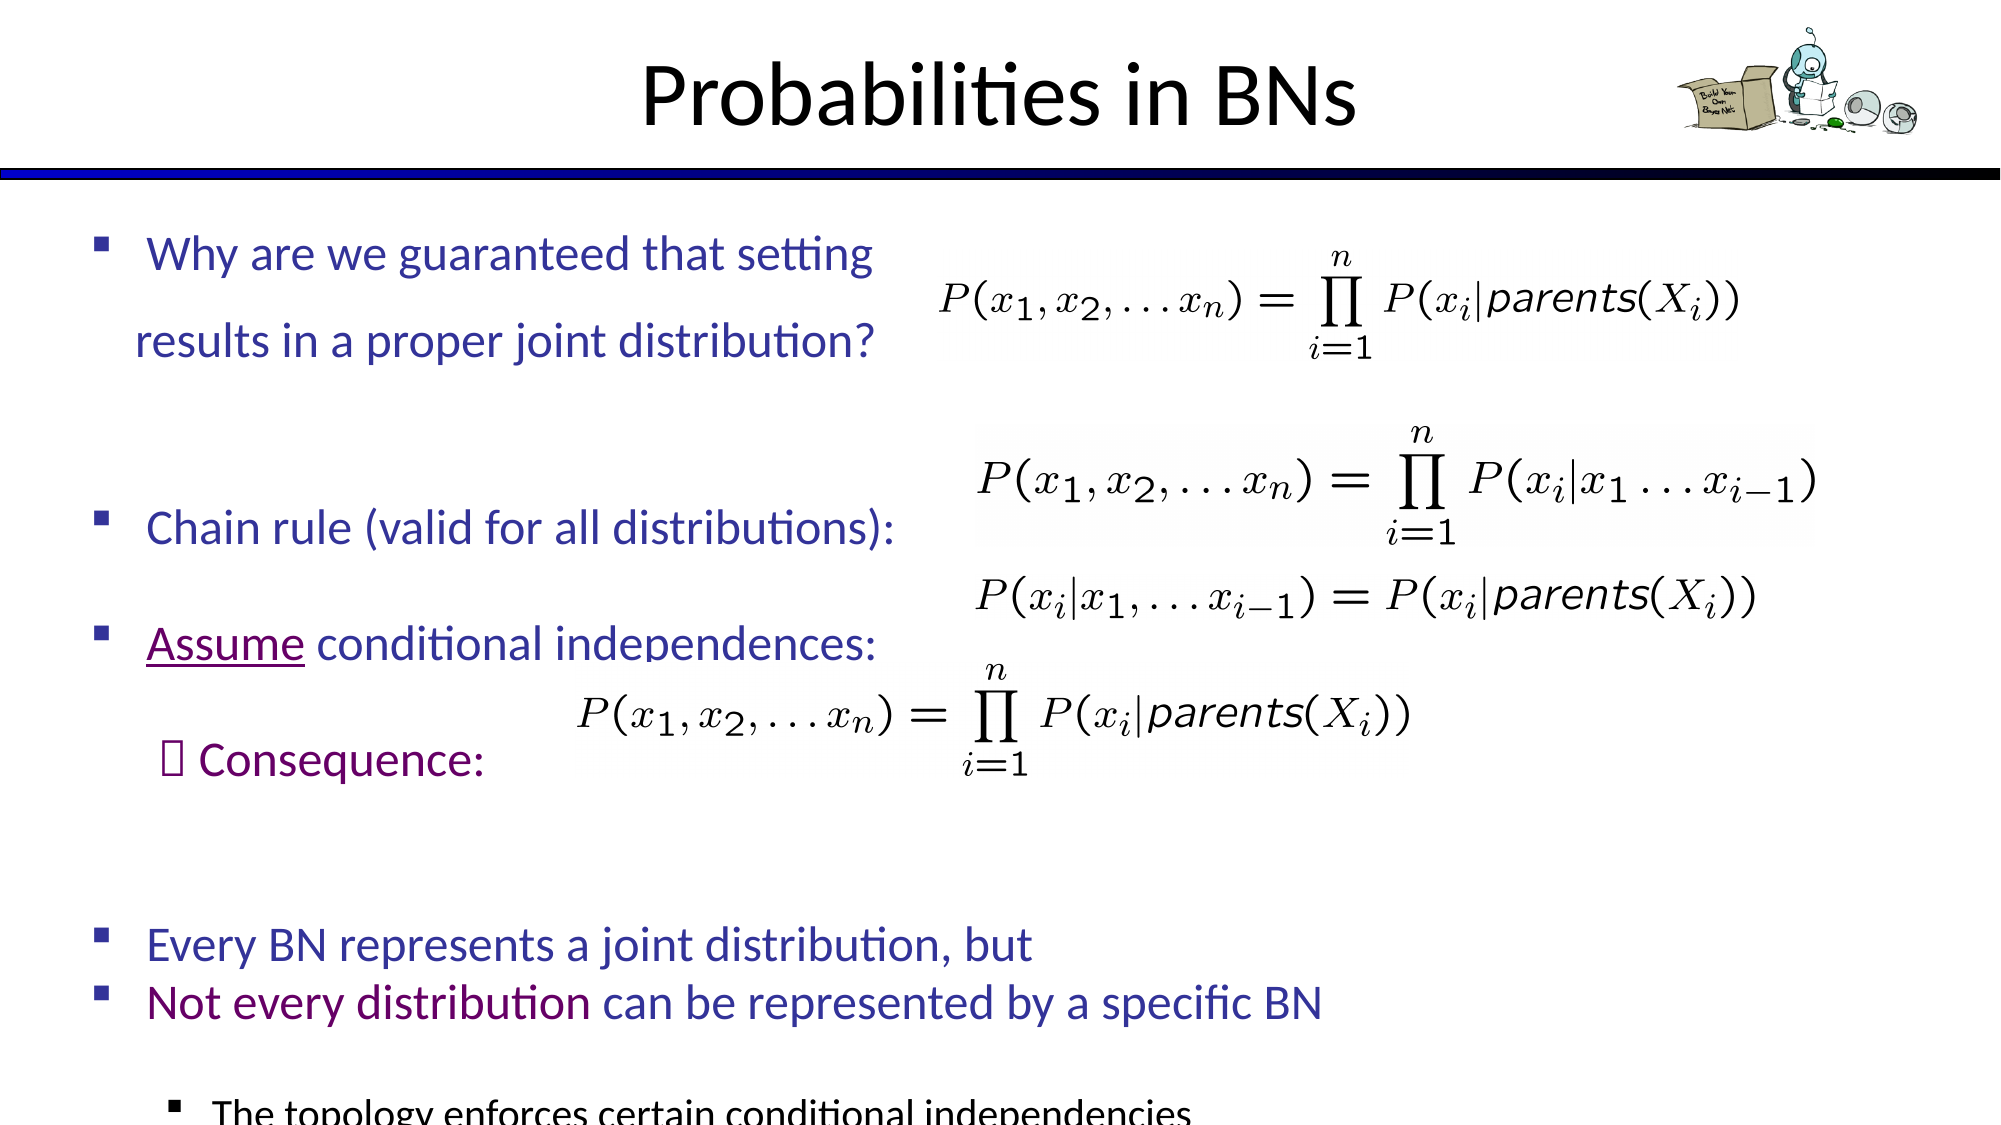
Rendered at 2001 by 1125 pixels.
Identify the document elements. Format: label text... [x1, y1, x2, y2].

picture [974, 424, 1815, 548]
list Why are we guaranteed that setting results in a proper joint distribution? Chain rule (valid for all distributions): Assume conditional independences:  Consequence: Every BN represents a joint distribution, but Not every distribution can be represented by a specific BN The topology enforces certain conditional independencies [74, 224, 1426, 1013]
picture [974, 574, 1756, 620]
title Probabilities in BNs [462, 0, 1538, 183]
picture [574, 662, 1409, 778]
picture [937, 24, 2000, 361]
